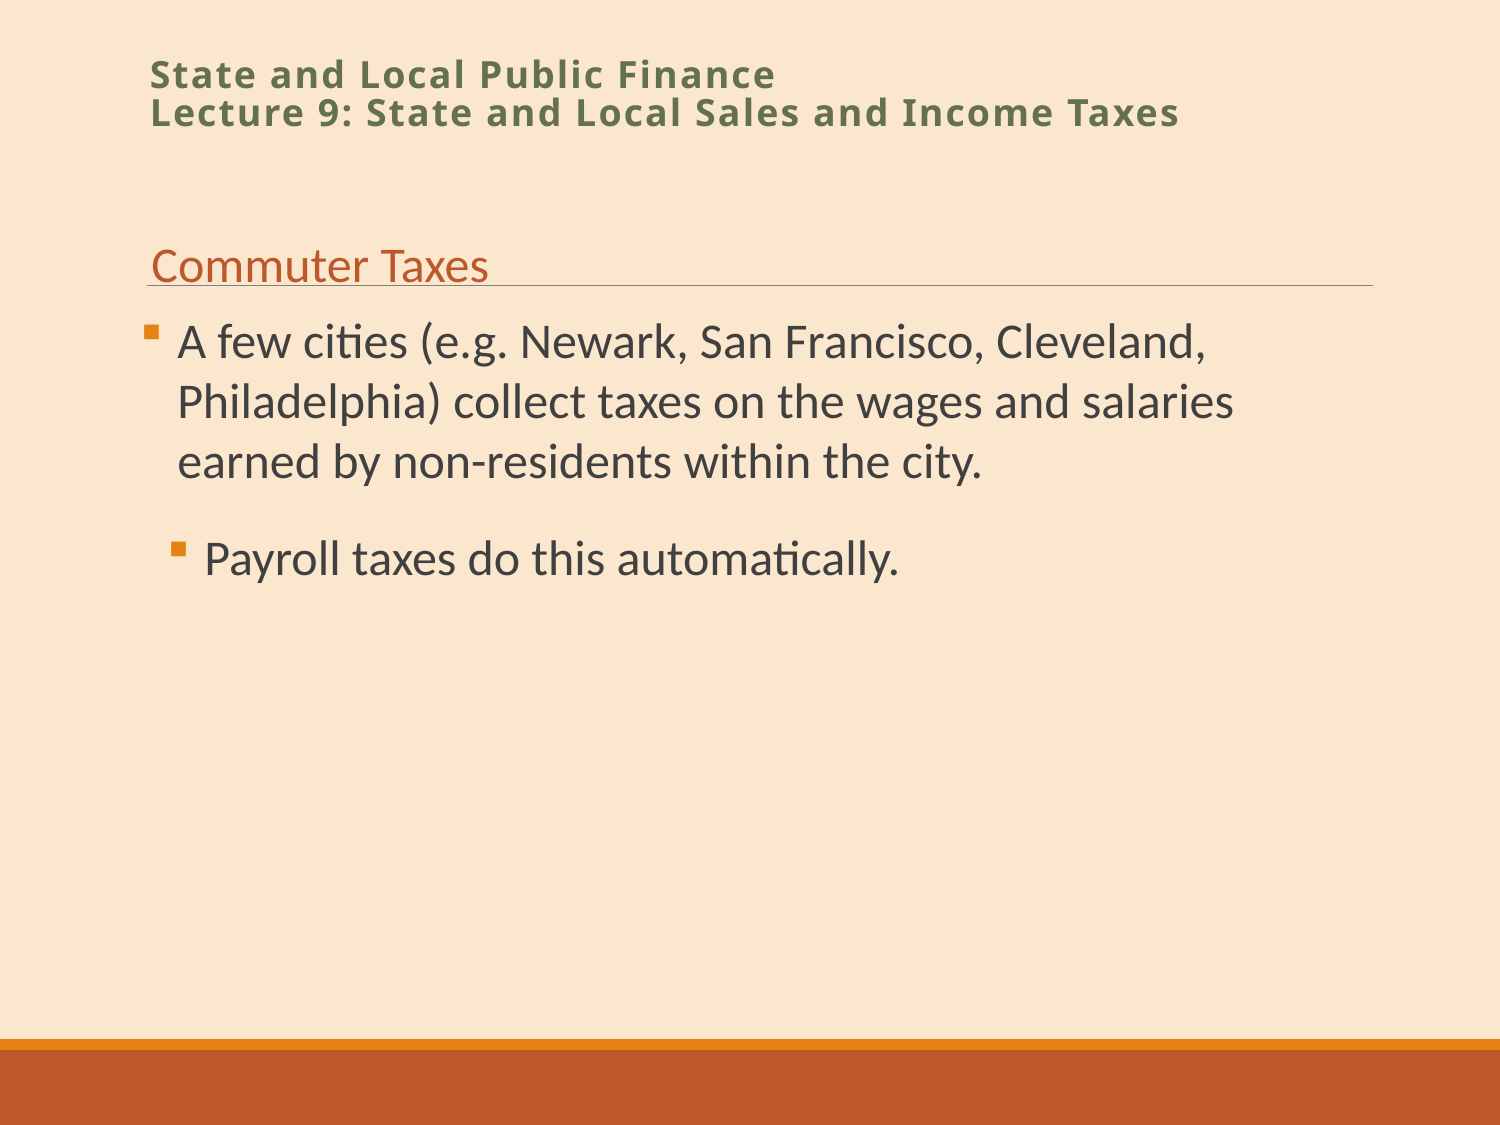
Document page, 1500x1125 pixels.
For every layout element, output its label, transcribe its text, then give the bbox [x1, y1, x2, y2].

text_box State and Local Public Finance Lecture 9: State and Local Sales and Income Taxes [135, 50, 1373, 147]
list A few cities (e.g. Newark, San Francisco, Cleveland, Philadelphia) collect taxes on the wages and salaries earned by non-residents within the city. Payroll taxes do this automatically. [140, 300, 1368, 989]
text_box Commuter Taxes [136, 224, 505, 300]
